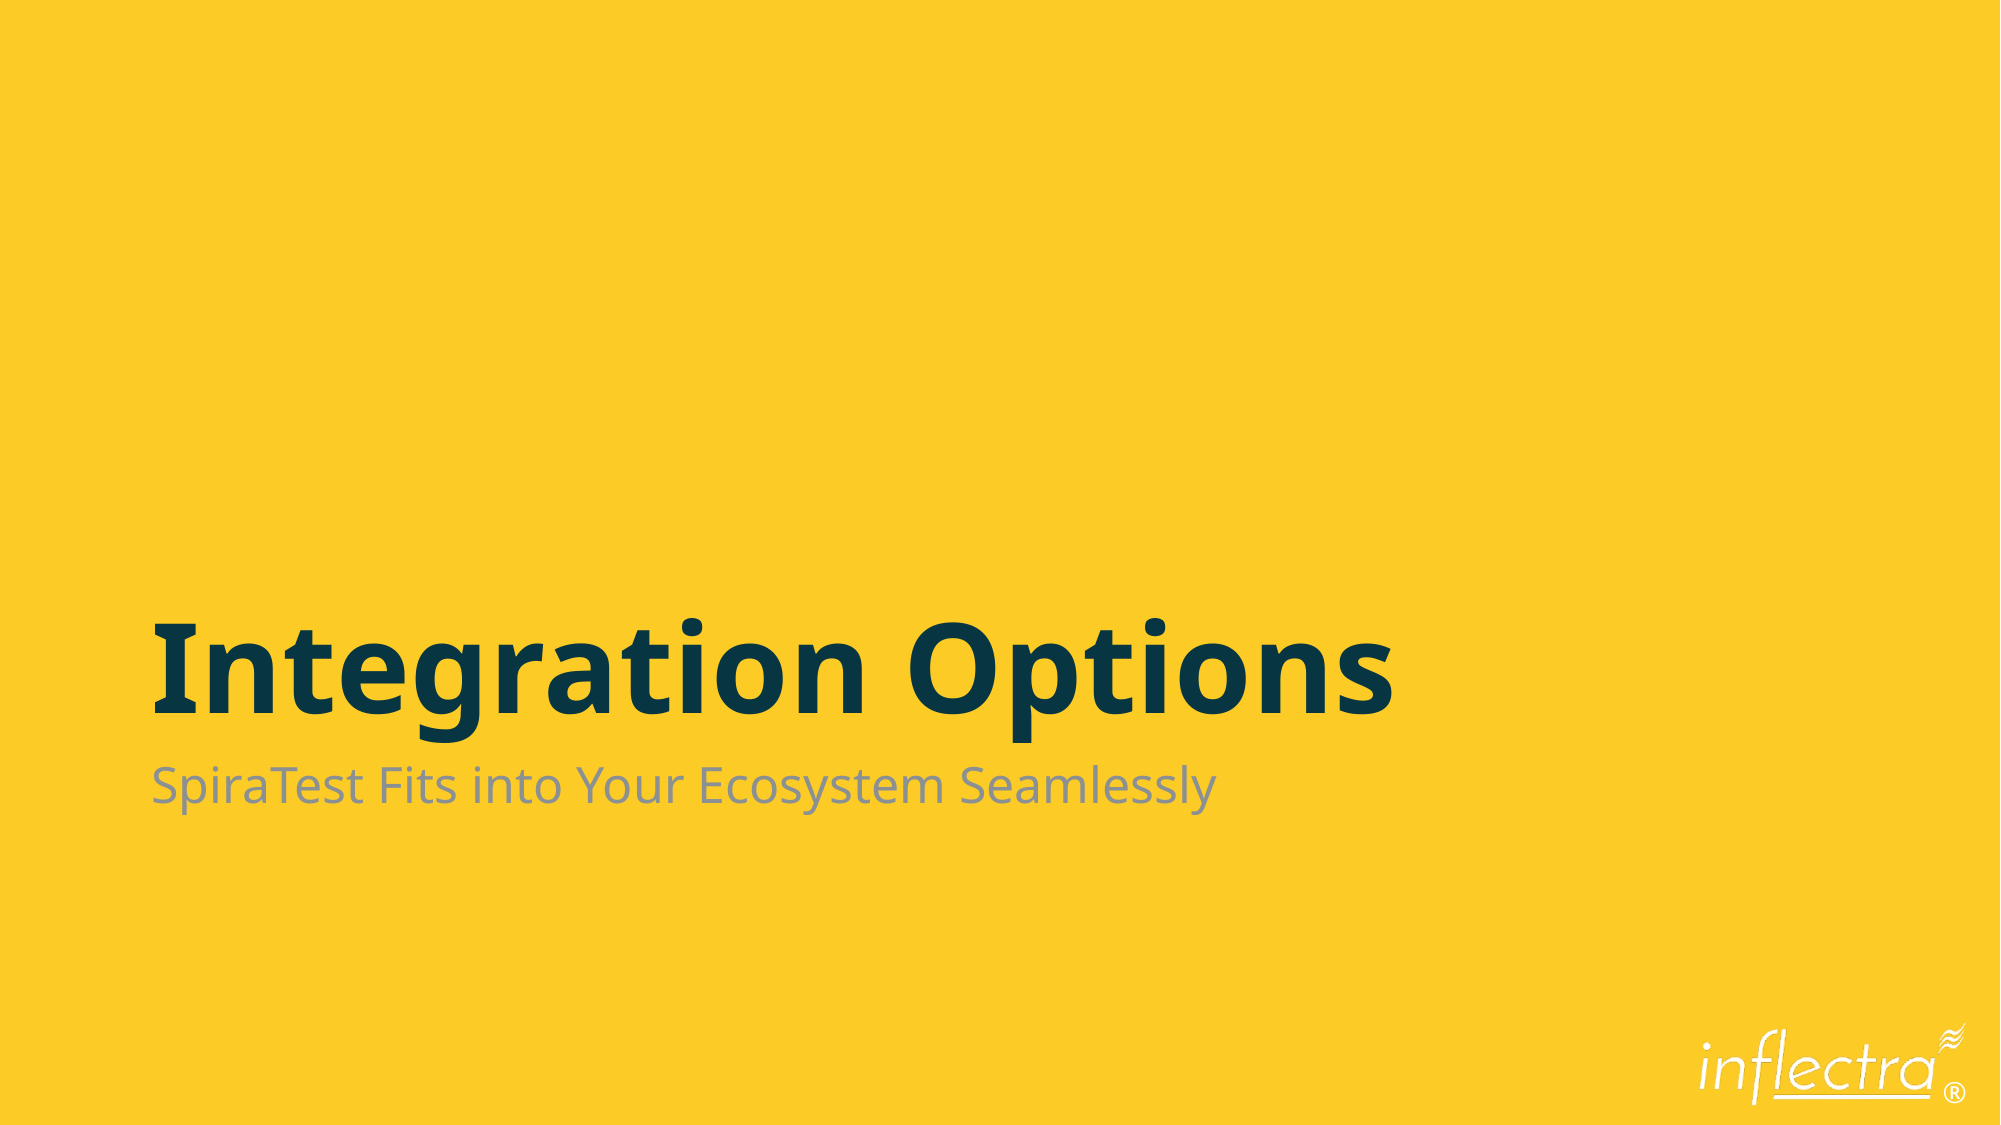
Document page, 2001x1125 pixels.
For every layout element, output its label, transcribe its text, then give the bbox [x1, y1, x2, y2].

title Integration Options [136, 280, 1862, 749]
picture [1692, 1017, 1971, 1112]
list SpiraTest Fits into Your Ecosystem Seamlessly [136, 752, 1862, 999]
